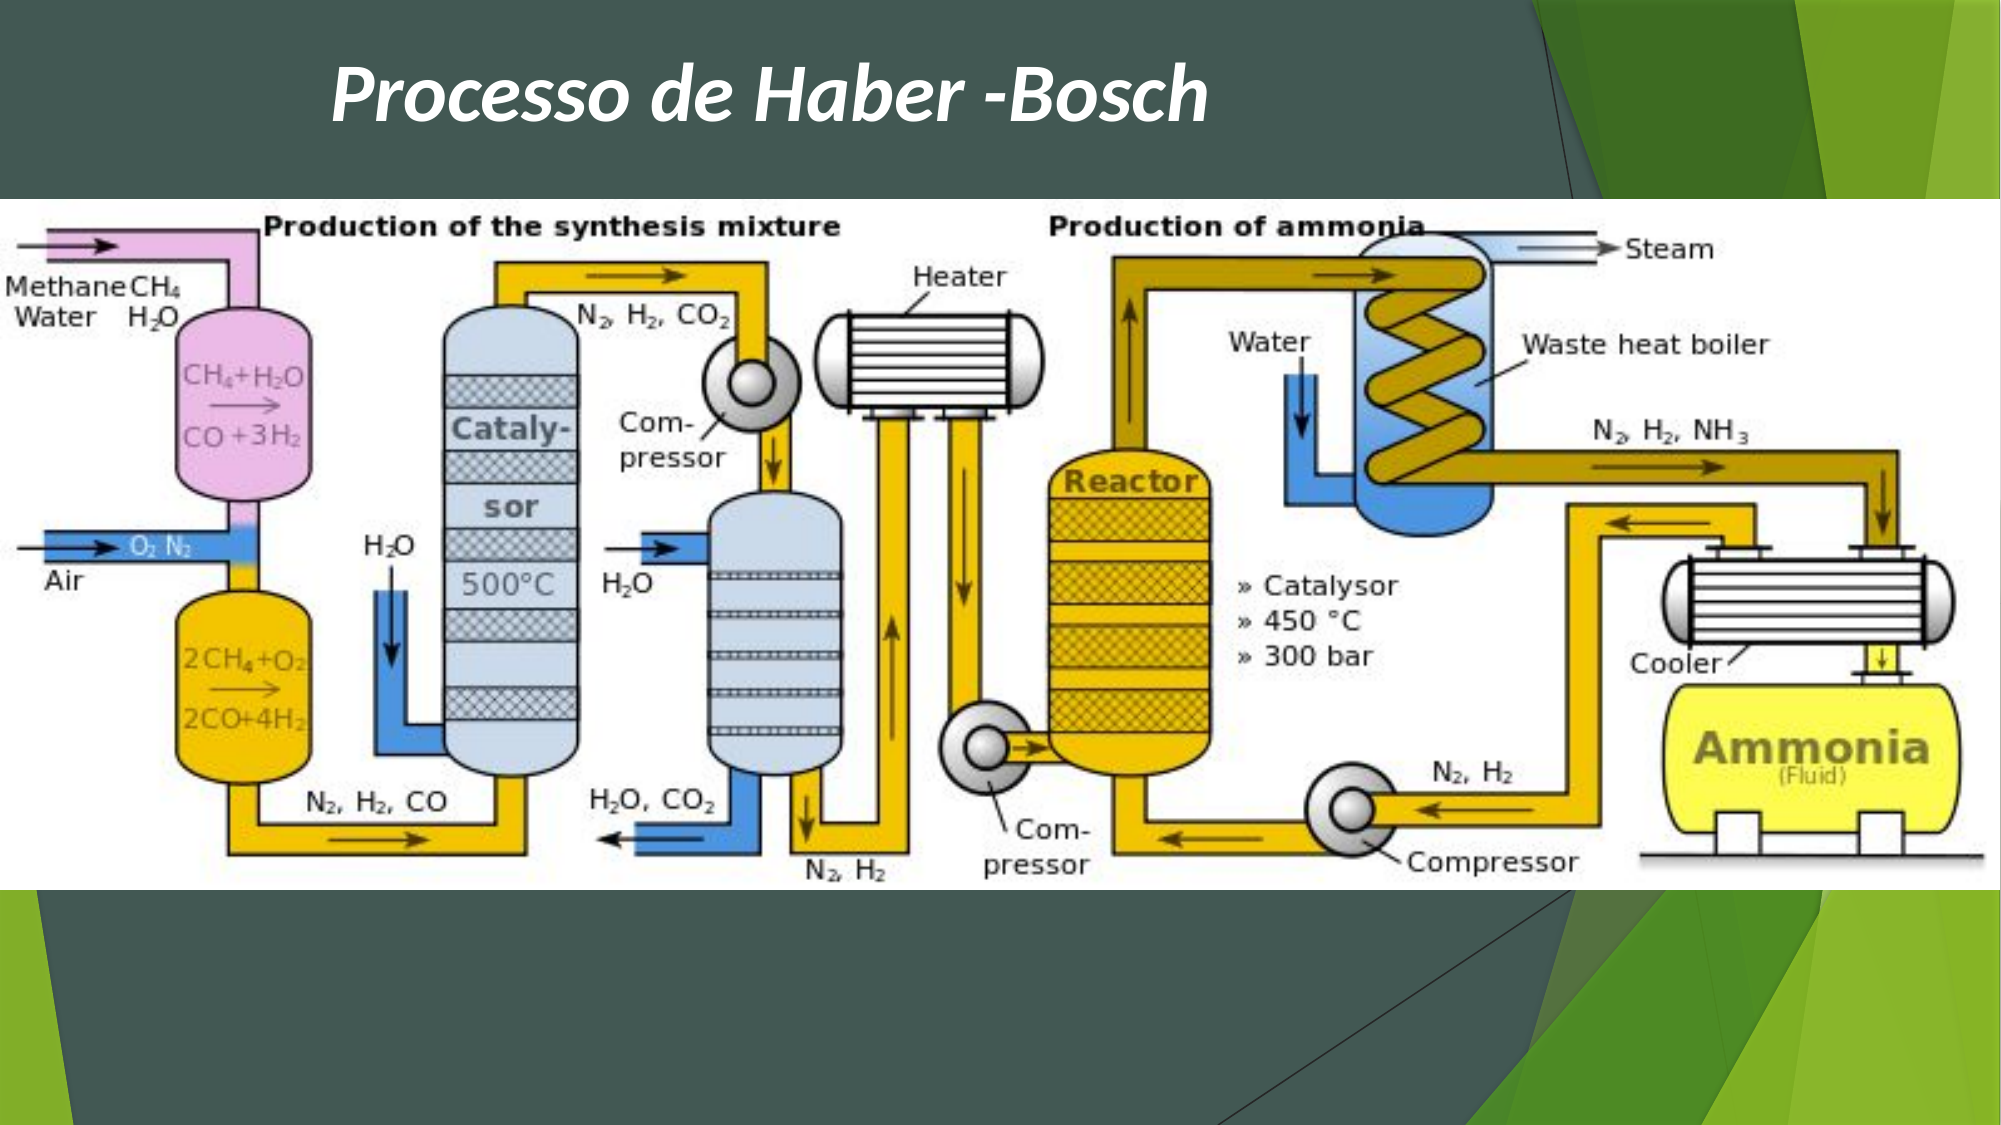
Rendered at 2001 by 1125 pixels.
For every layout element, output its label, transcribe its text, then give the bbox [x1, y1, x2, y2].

picture [0, 199, 2000, 890]
text_box Processo de Haber -Bosch [249, 30, 1292, 146]
